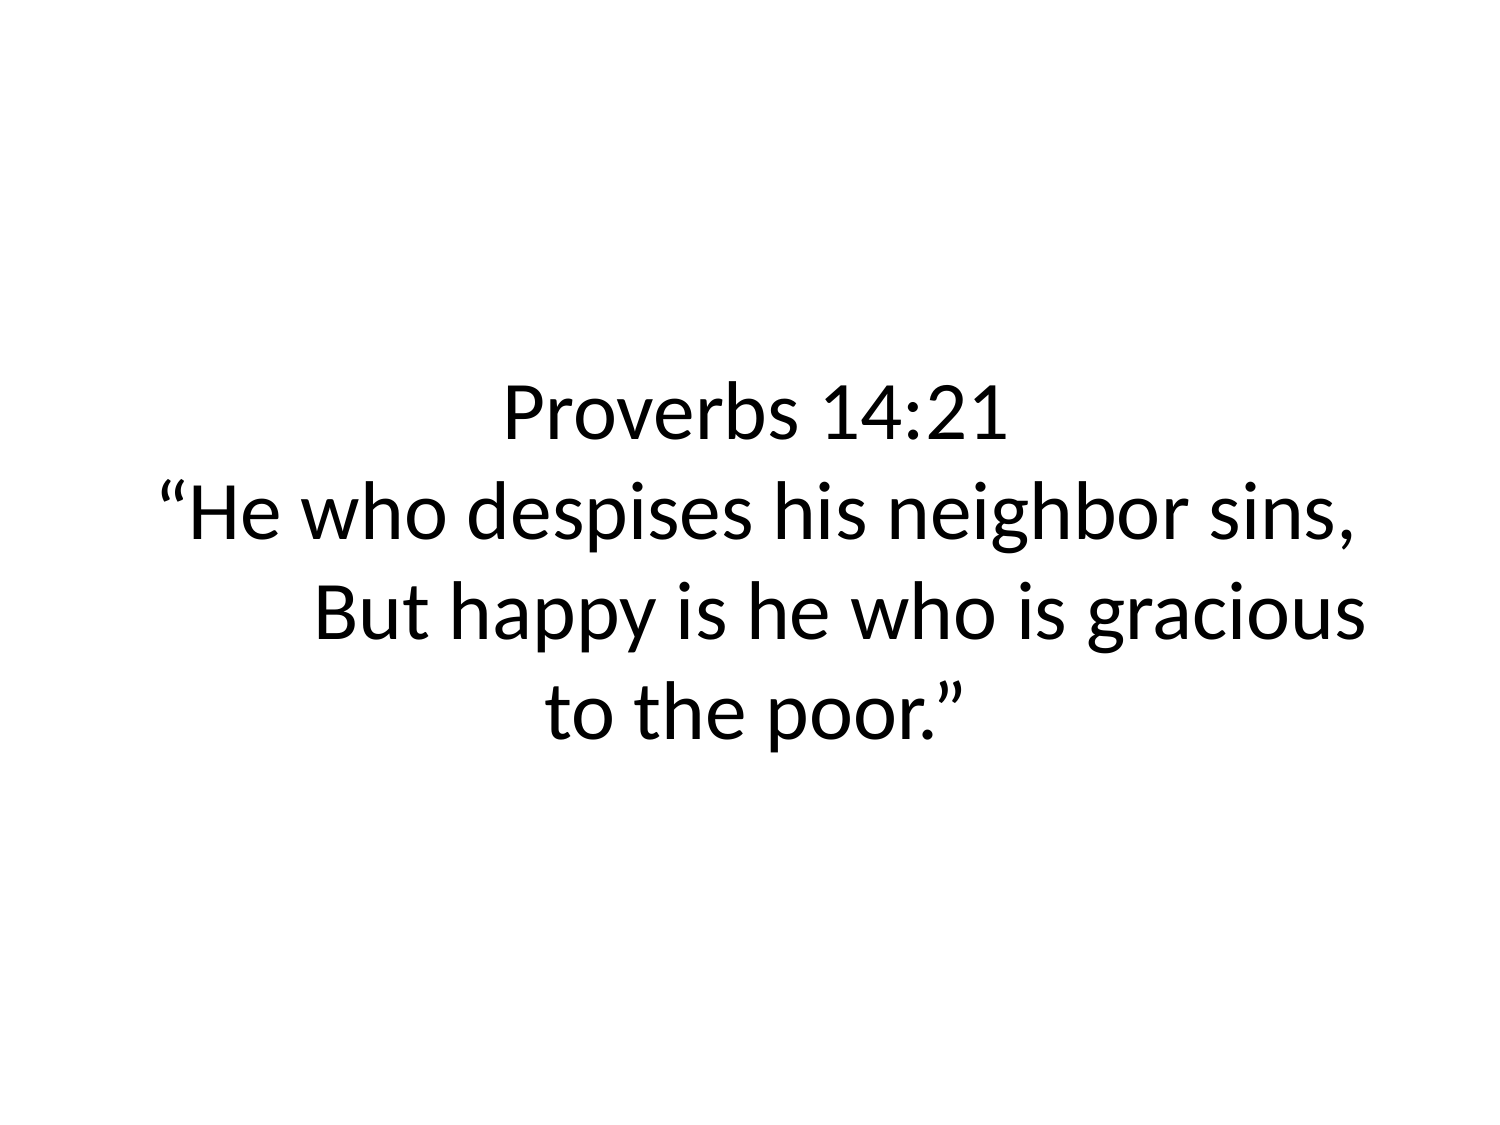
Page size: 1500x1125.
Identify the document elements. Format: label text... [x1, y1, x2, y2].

title Proverbs 14:21 “He who despises his neighbor sins, But happy is he who is gracious to the poor.” [87, 62, 1425, 1050]
